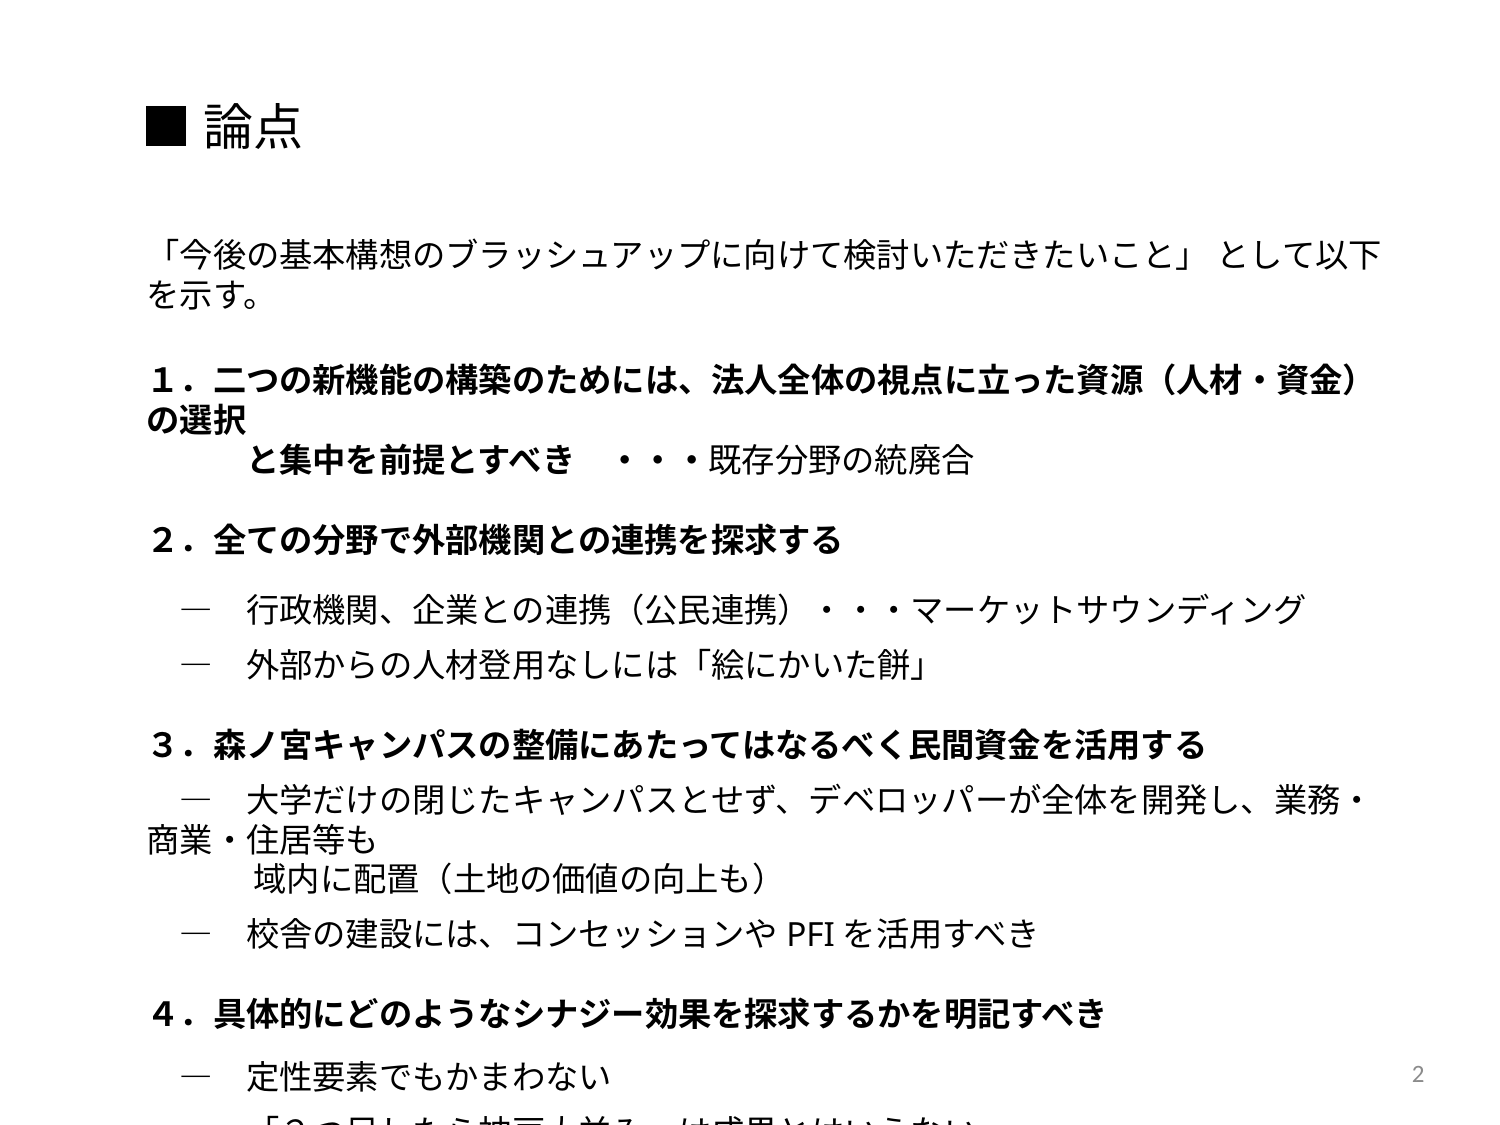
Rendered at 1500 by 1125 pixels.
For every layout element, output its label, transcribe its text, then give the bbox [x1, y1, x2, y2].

text_box ■論点 [127, 88, 319, 163]
text_box 「今後の基本構想のブラッシュアップに向けて検討いただきたいこと」 として以下を示す。 １．二つの新機能の構築のためには、法人全体の視点に立った資源（人材・資金）の選択 と集中を前提とすべき ・・・既存分野の統廃合 ２．全ての分野で外部機関との連携を探求する ― 行政機関、企業との連携（公民連携）・・・マーケットサウンディング ― 外部からの人材登用なしには「絵にかいた餅」 ３．森ノ宮キャンパスの整備にあたってはなるべく民間資金を活用する ― 大学だけの閉じたキャンパスとせず、デベロッパーが全体を開発し、業務・商業・住居等も 域内に配置（土地の価値の向上も） ― 校舎の建設には、コンセッションやPFIを活用すべき ４．具体的にどのようなシナジー効果を探求するかを明記すべき ― 定性要素でもかまわない ― 「２つ足したら神戸大並み」は成果とはいえない [131, 227, 1408, 1125]
slide_number 2 [1102, 1042, 1440, 1103]
